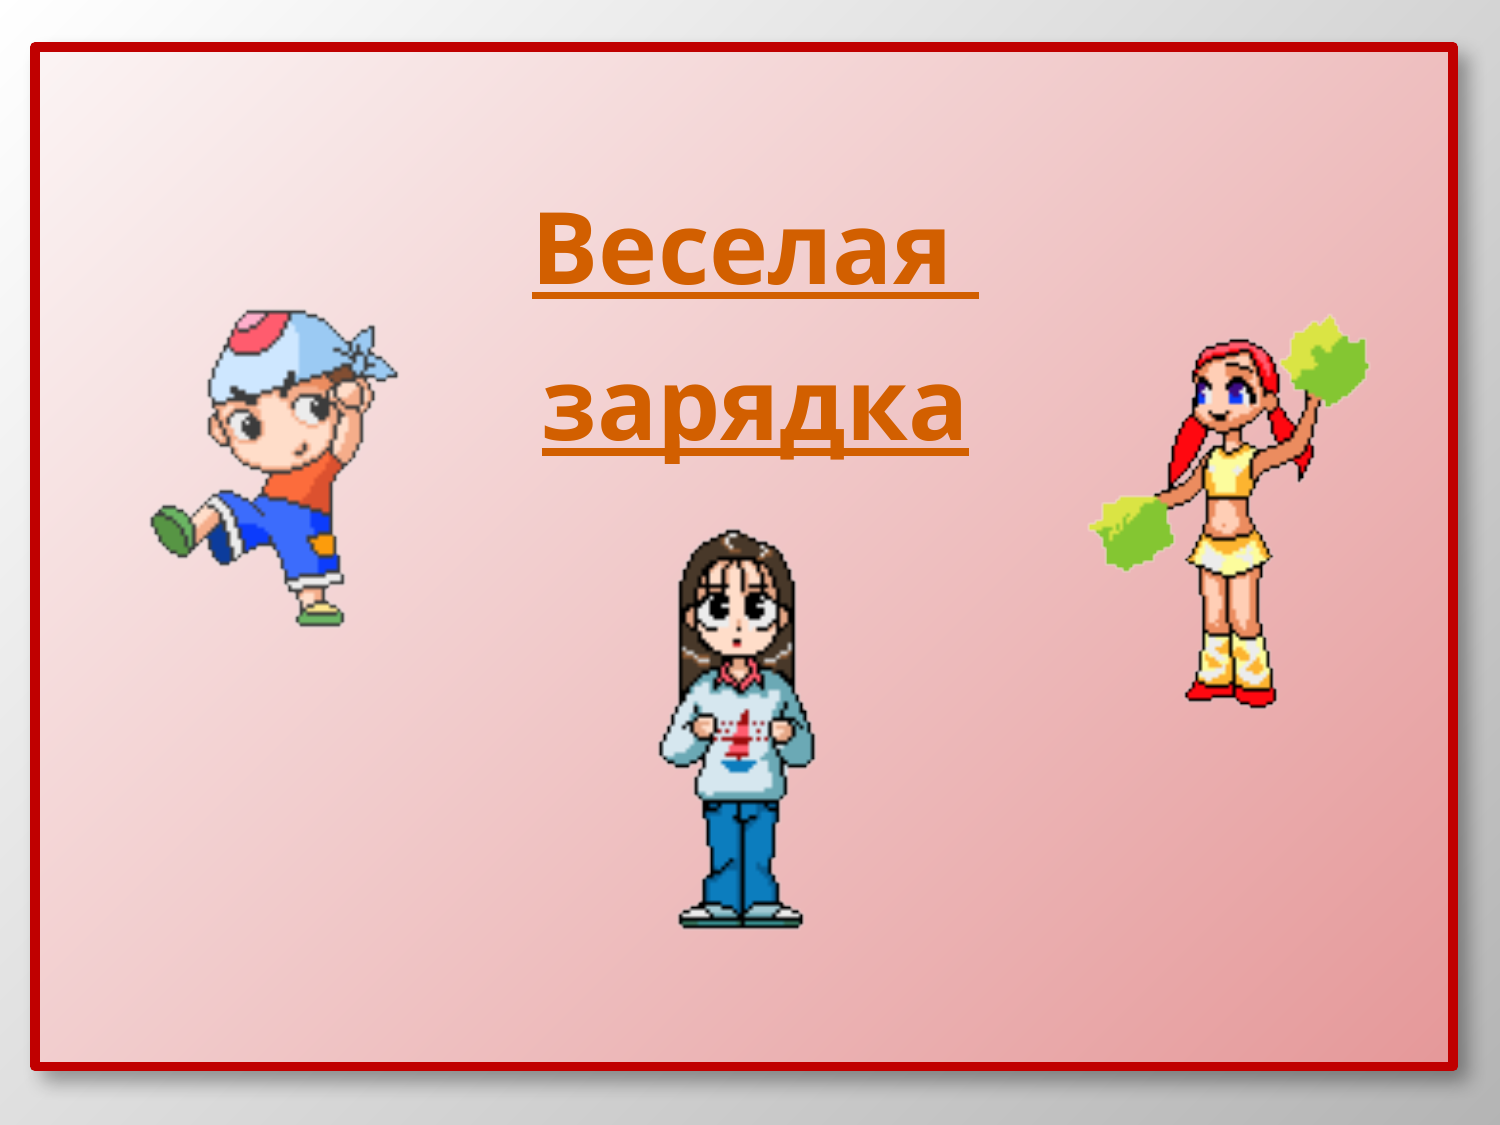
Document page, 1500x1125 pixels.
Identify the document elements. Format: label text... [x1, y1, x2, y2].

list Веселая зарядка [34, 46, 1454, 1067]
picture [140, 292, 434, 640]
picture [620, 421, 891, 954]
picture [1066, 292, 1392, 727]
